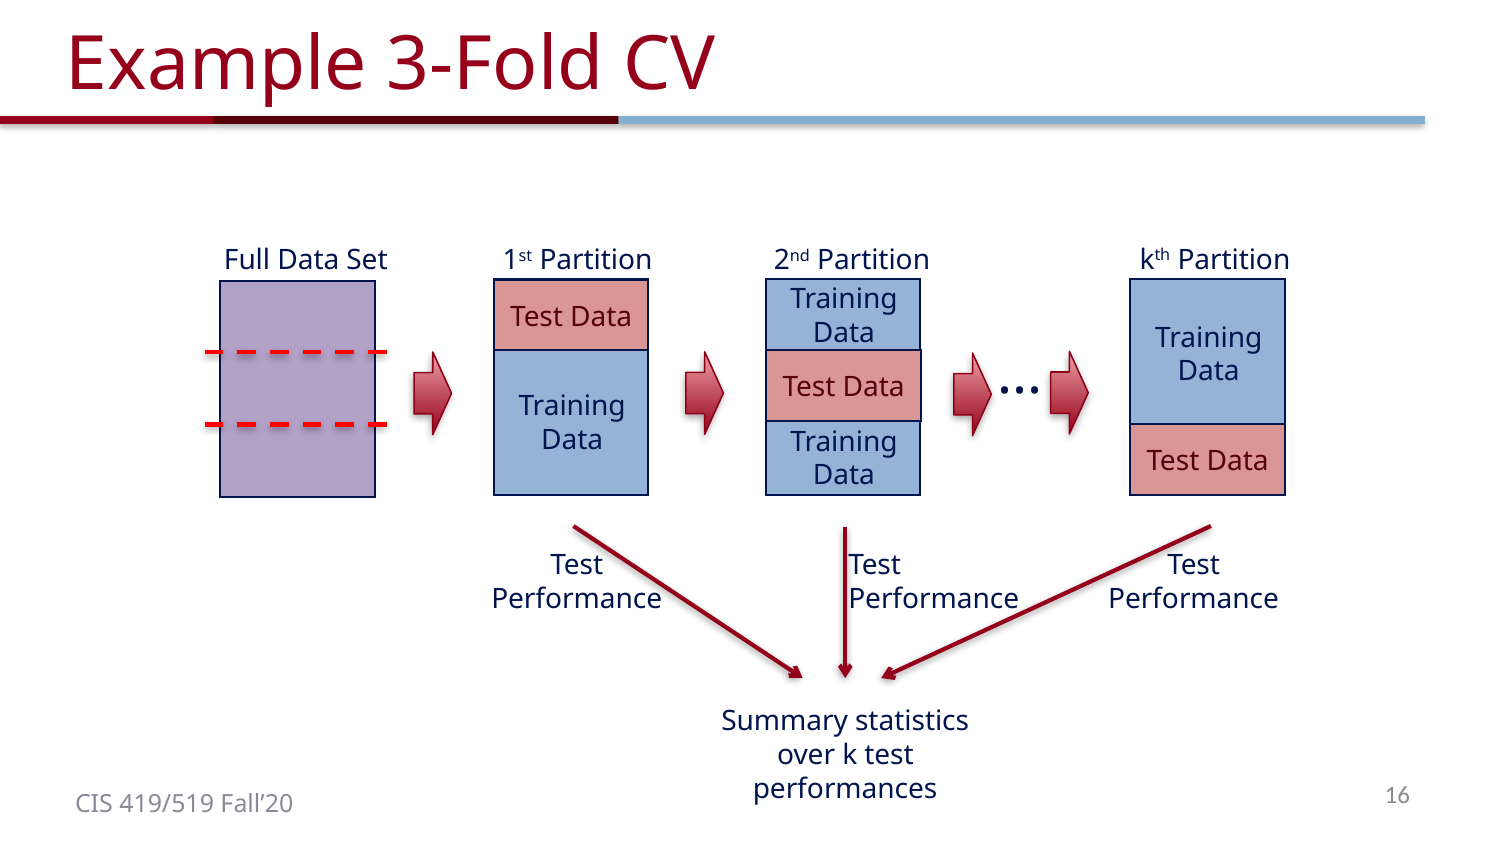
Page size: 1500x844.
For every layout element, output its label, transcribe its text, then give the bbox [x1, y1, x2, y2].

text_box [204, 351, 395, 425]
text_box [487, 525, 1283, 679]
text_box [685, 233, 939, 500]
text_box Summary statistics over k test performances [706, 695, 985, 812]
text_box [413, 234, 661, 496]
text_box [216, 234, 395, 351]
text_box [216, 431, 395, 498]
slide_number 16 [1074, 770, 1425, 816]
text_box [953, 233, 1299, 495]
title Example 3-Fold CV [50, 2, 1401, 117]
